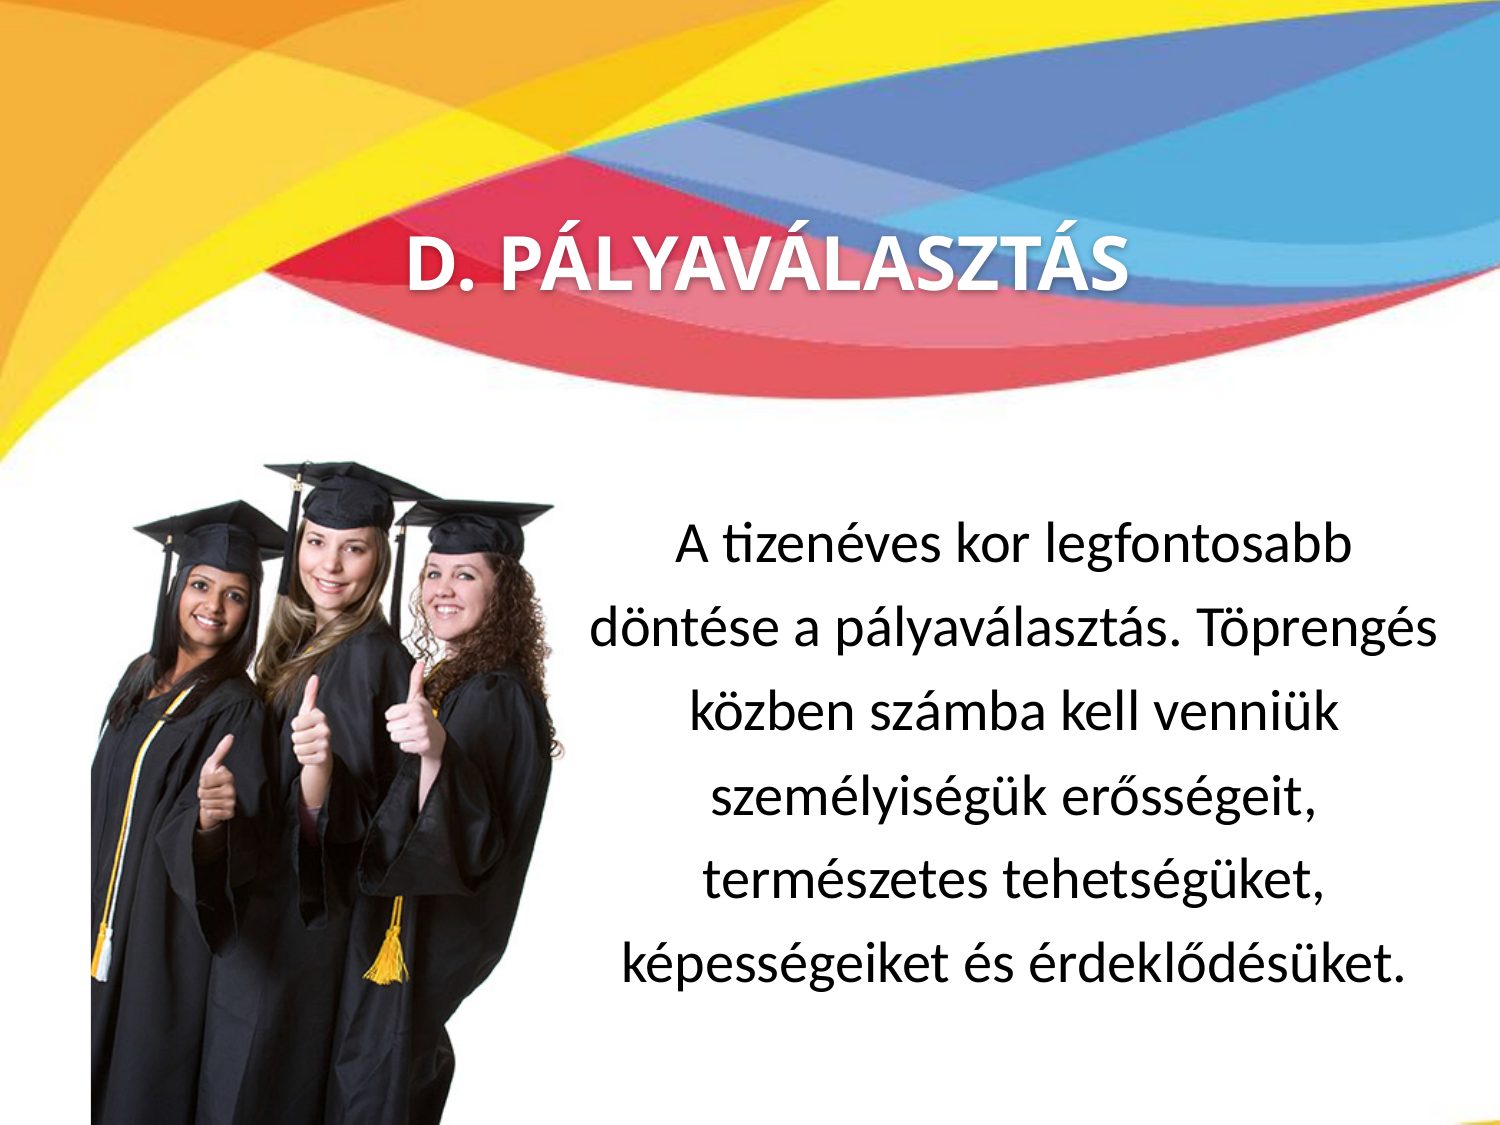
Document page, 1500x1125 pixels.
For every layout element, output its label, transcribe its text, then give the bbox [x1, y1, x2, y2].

text_box D. PÁLYAVÁLASZTÁS [17, 208, 1500, 313]
text_box A tizenéves kor legfontosabb döntése a pályaválasztás. Töprengés közben számba kell venniük személyiségük erősségeit, természetes tehetségüket, képességeiket és érdeklődésüket. [580, 483, 1459, 1002]
picture [0, 0, 1500, 1125]
